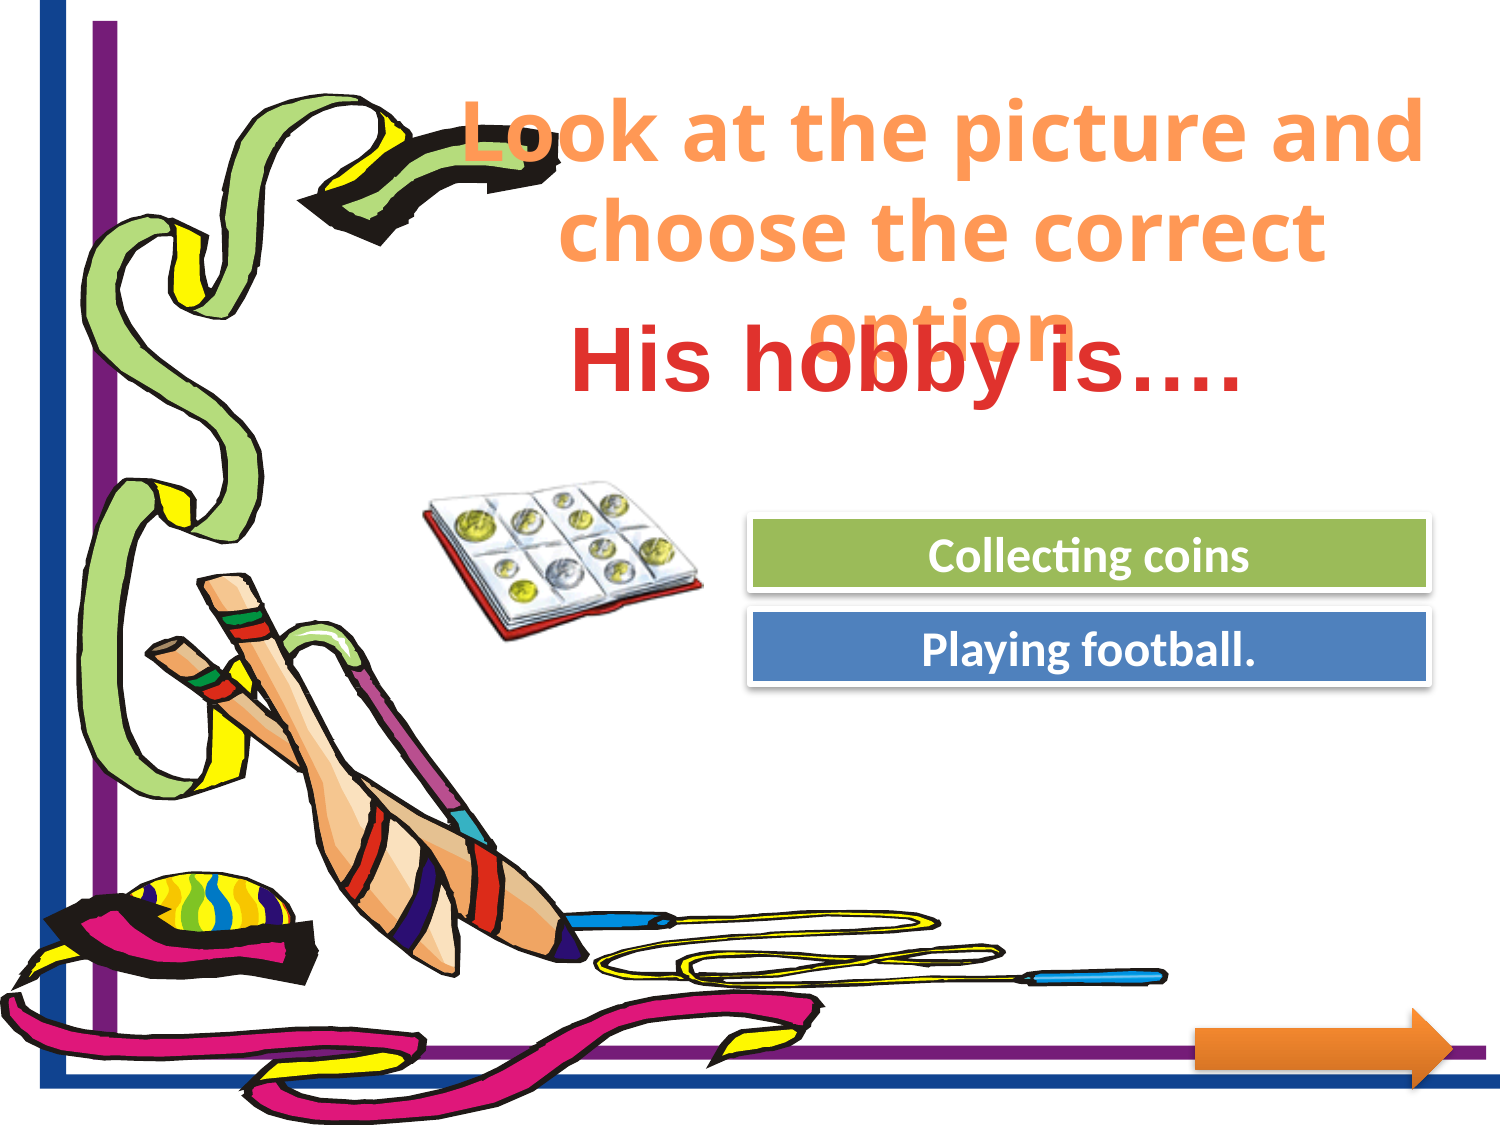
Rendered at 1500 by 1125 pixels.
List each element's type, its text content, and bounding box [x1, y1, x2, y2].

text_box Playing football. [747, 606, 1432, 687]
text_box His hobby is…. [554, 292, 1261, 418]
text_box Collecting coins [747, 512, 1432, 593]
text_box Look at the picture and choose the correct option [433, 70, 1453, 385]
text_box [1195, 1007, 1454, 1090]
picture [421, 421, 704, 704]
